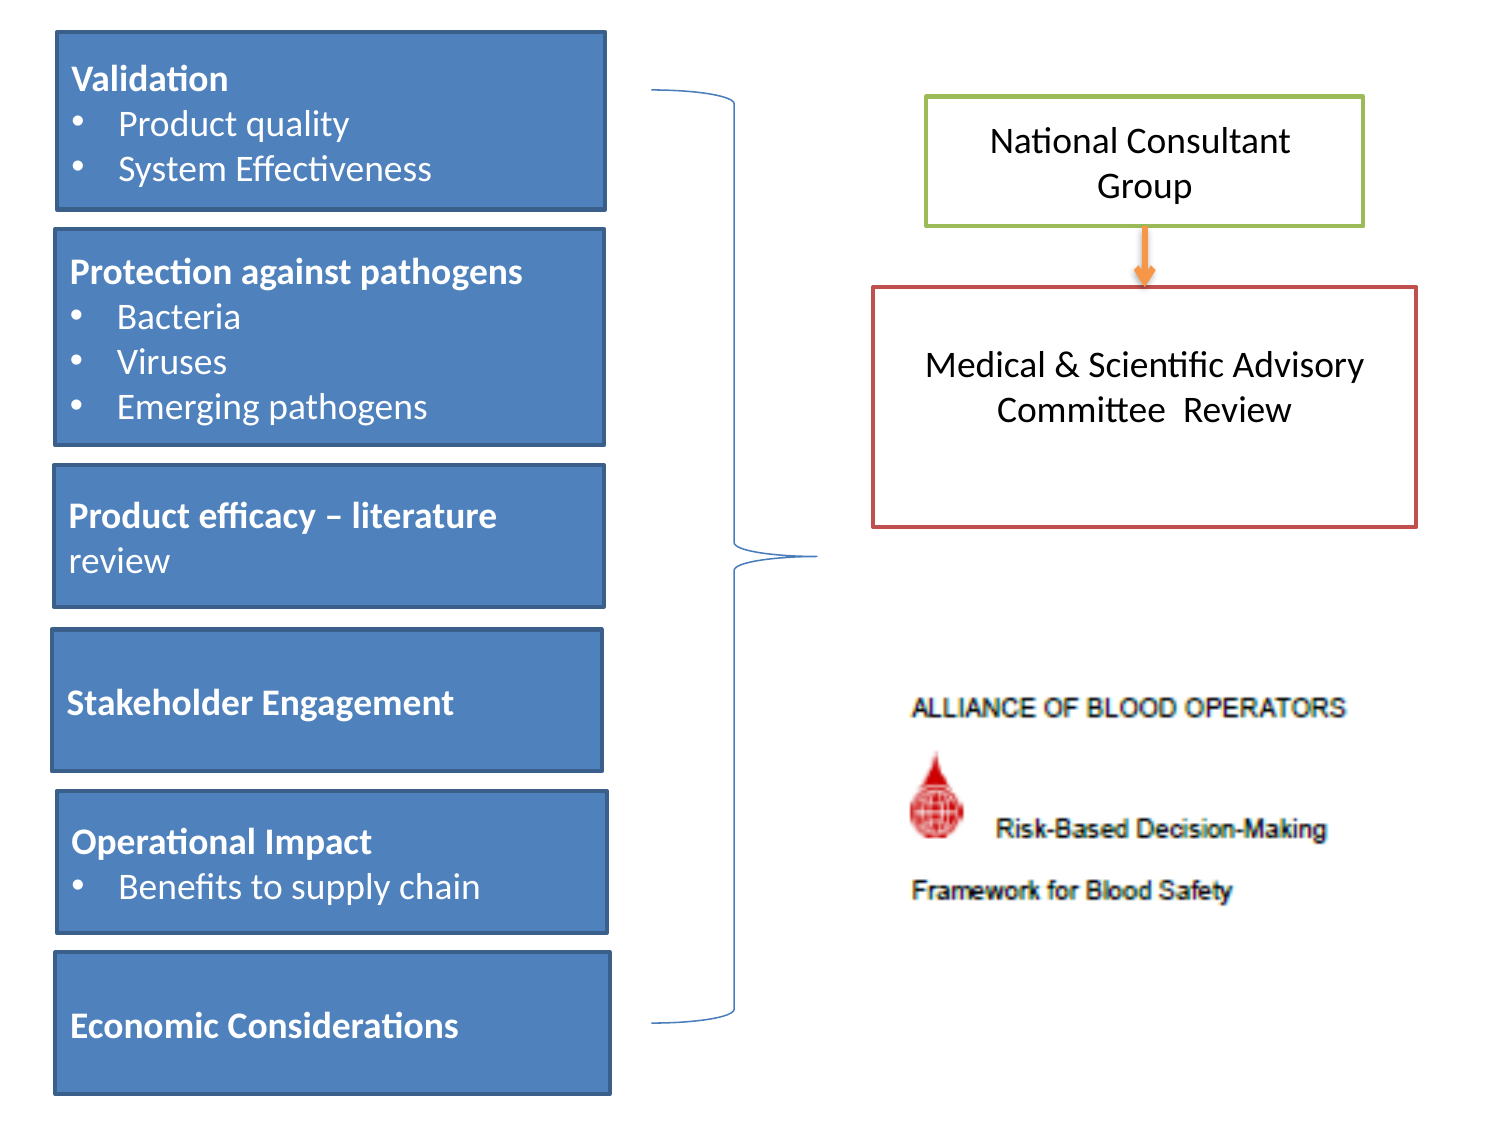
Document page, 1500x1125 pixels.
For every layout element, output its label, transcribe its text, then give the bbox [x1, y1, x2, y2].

text_box Economic Considerations [53, 950, 612, 1096]
picture [855, 679, 1435, 937]
text_box Product efficacy – literature review [52, 463, 606, 609]
text_box Operational Impact Benefits to supply chain [55, 789, 609, 935]
text_box National Consultant Group [924, 94, 1365, 228]
text_box [651, 89, 818, 1024]
text_box Validation Product quality System Effectiveness [55, 30, 607, 212]
text_box Medical & Scientific Advisory Committee Review [871, 285, 1418, 529]
text_box Stakeholder Engagement [50, 627, 604, 773]
text_box Protection against pathogens Bacteria Viruses Emerging pathogens [53, 227, 606, 447]
